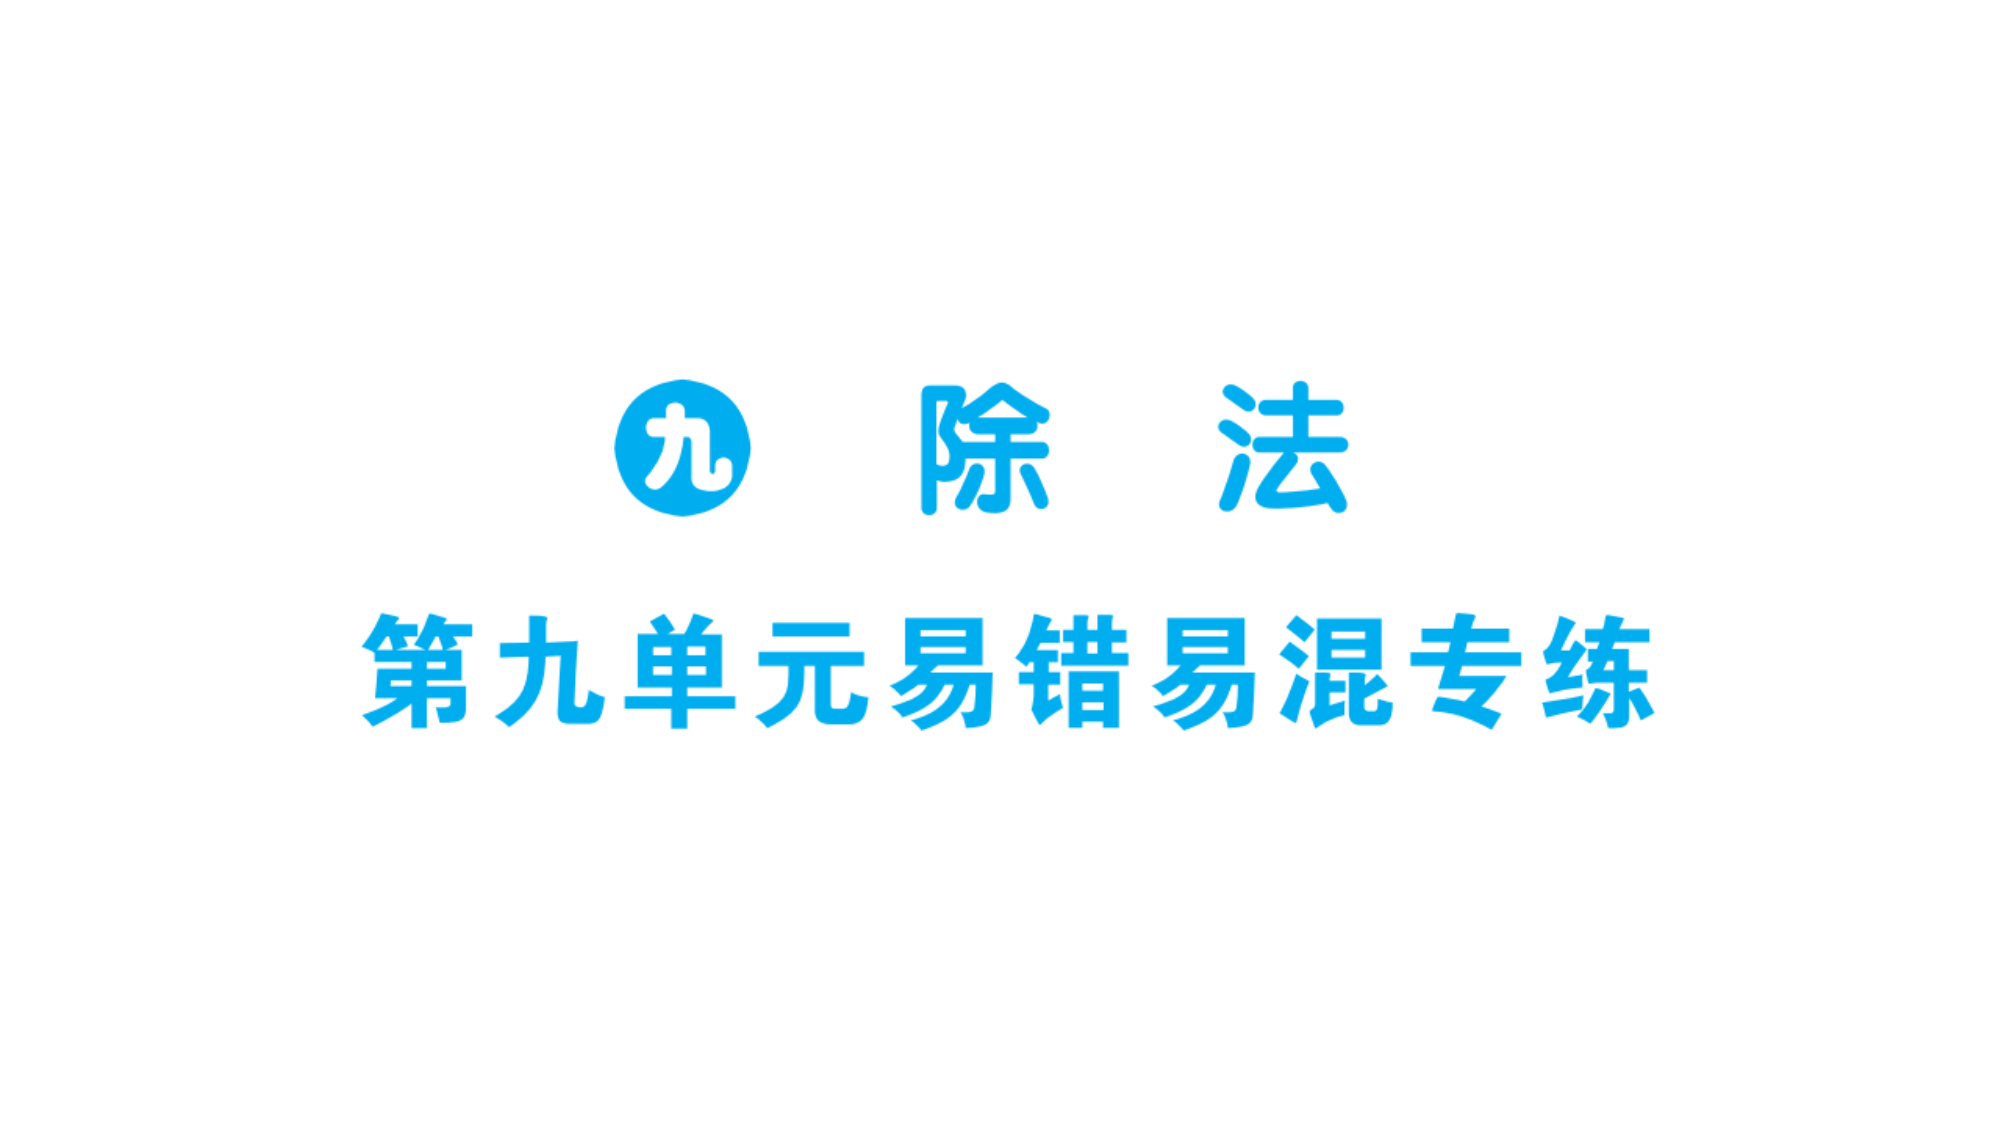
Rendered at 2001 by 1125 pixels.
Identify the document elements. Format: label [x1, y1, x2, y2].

picture [327, 585, 1673, 756]
picture [591, 350, 1409, 550]
